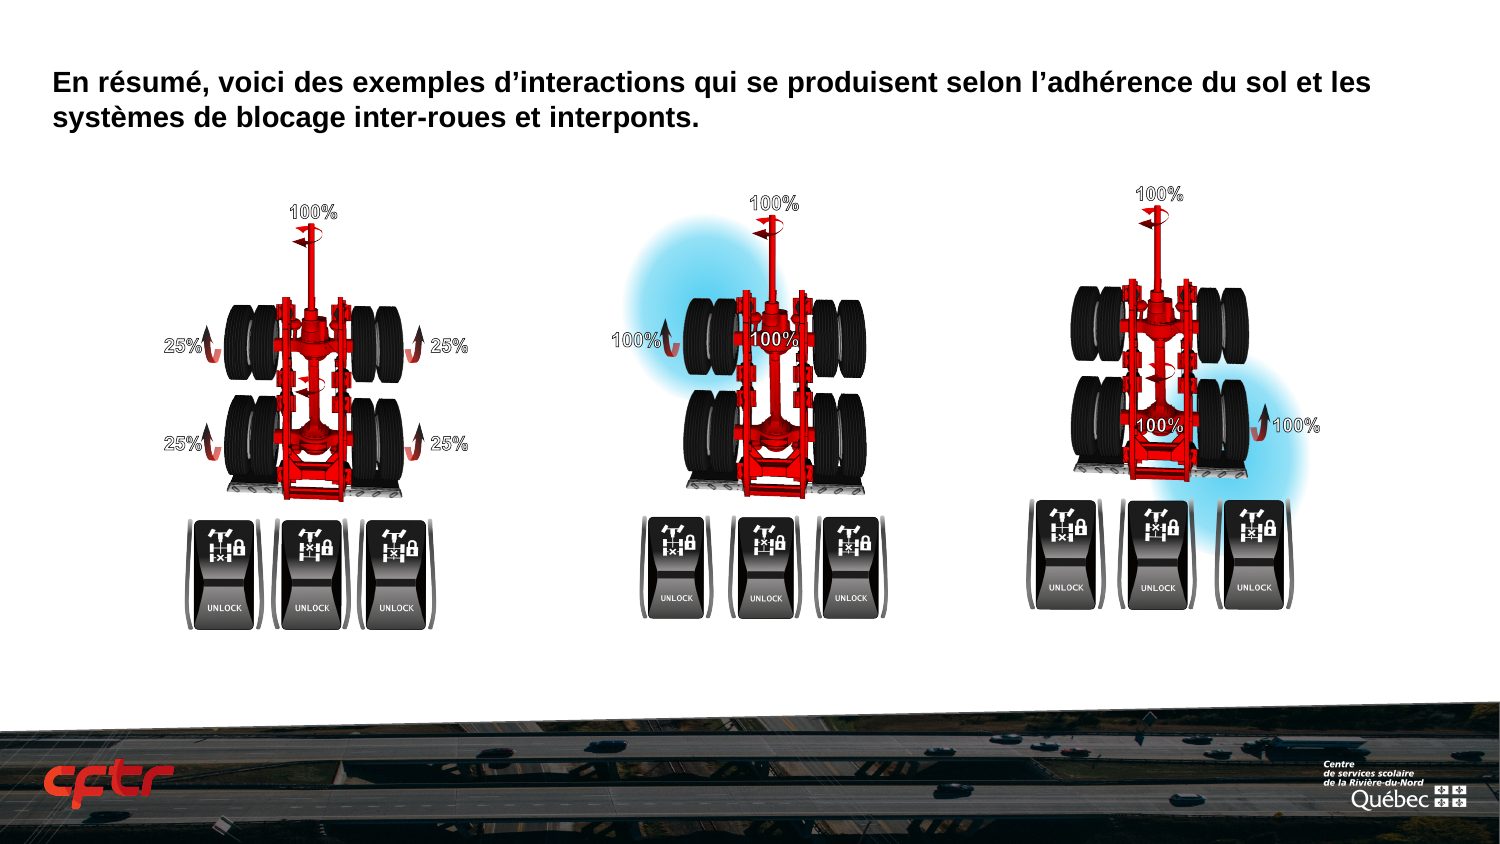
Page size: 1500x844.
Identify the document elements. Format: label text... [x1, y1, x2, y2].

text_box En résumé, voici des exemples d’interactions qui se produisent selon l’adhérence du sol et les systèmes de blocage inter-roues et interponts. [37, 48, 1389, 139]
picture [612, 195, 888, 620]
picture [0, 704, 1499, 844]
picture [1025, 186, 1321, 611]
picture [164, 204, 469, 630]
